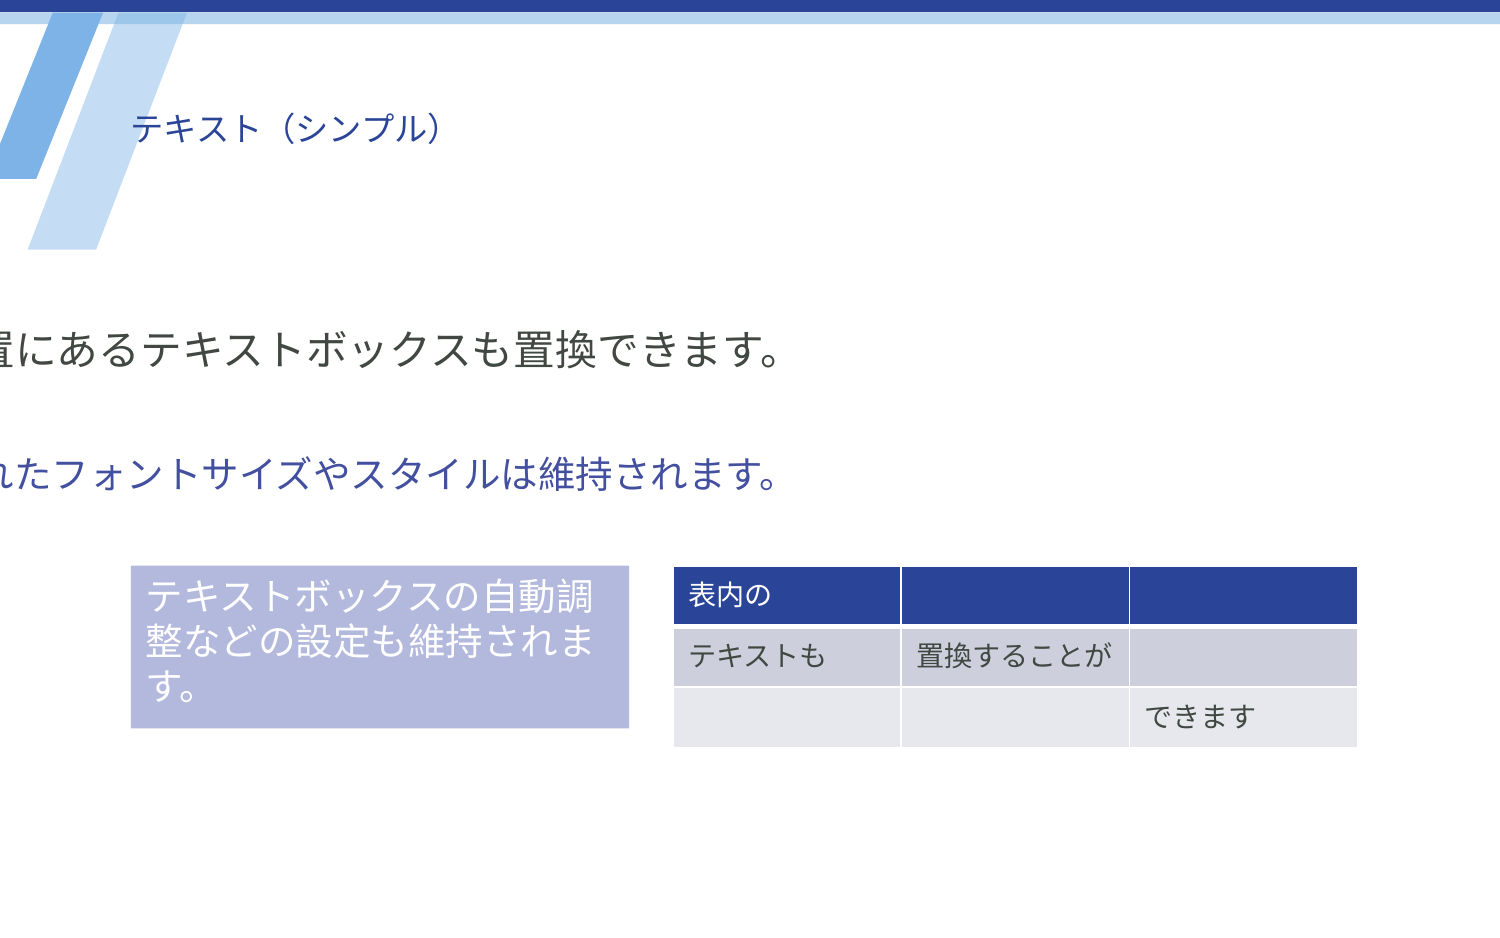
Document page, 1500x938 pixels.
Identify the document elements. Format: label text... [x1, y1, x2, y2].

table_cell [674, 688, 900, 747]
text_box テキスト（シンプル） [115, 105, 1255, 156]
table_header 表内の [674, 567, 900, 624]
table_cell [1130, 629, 1357, 686]
text_box テキストボックスの自動調整などの設定も維持されます。 [130, 565, 630, 729]
table_cell できます [1130, 688, 1357, 747]
text_box スライド上のどの位置にあるテキストボックスも置換できます。 [0, 316, 817, 382]
table_header [902, 567, 1129, 624]
table_cell 置換することが [902, 629, 1129, 686]
table_header [1130, 567, 1357, 624]
table_cell [902, 688, 1129, 747]
text_box テンプレートに設定されたフォントサイズやスタイルは維持されます。 [0, 443, 812, 504]
table_cell テキストも [674, 629, 900, 686]
